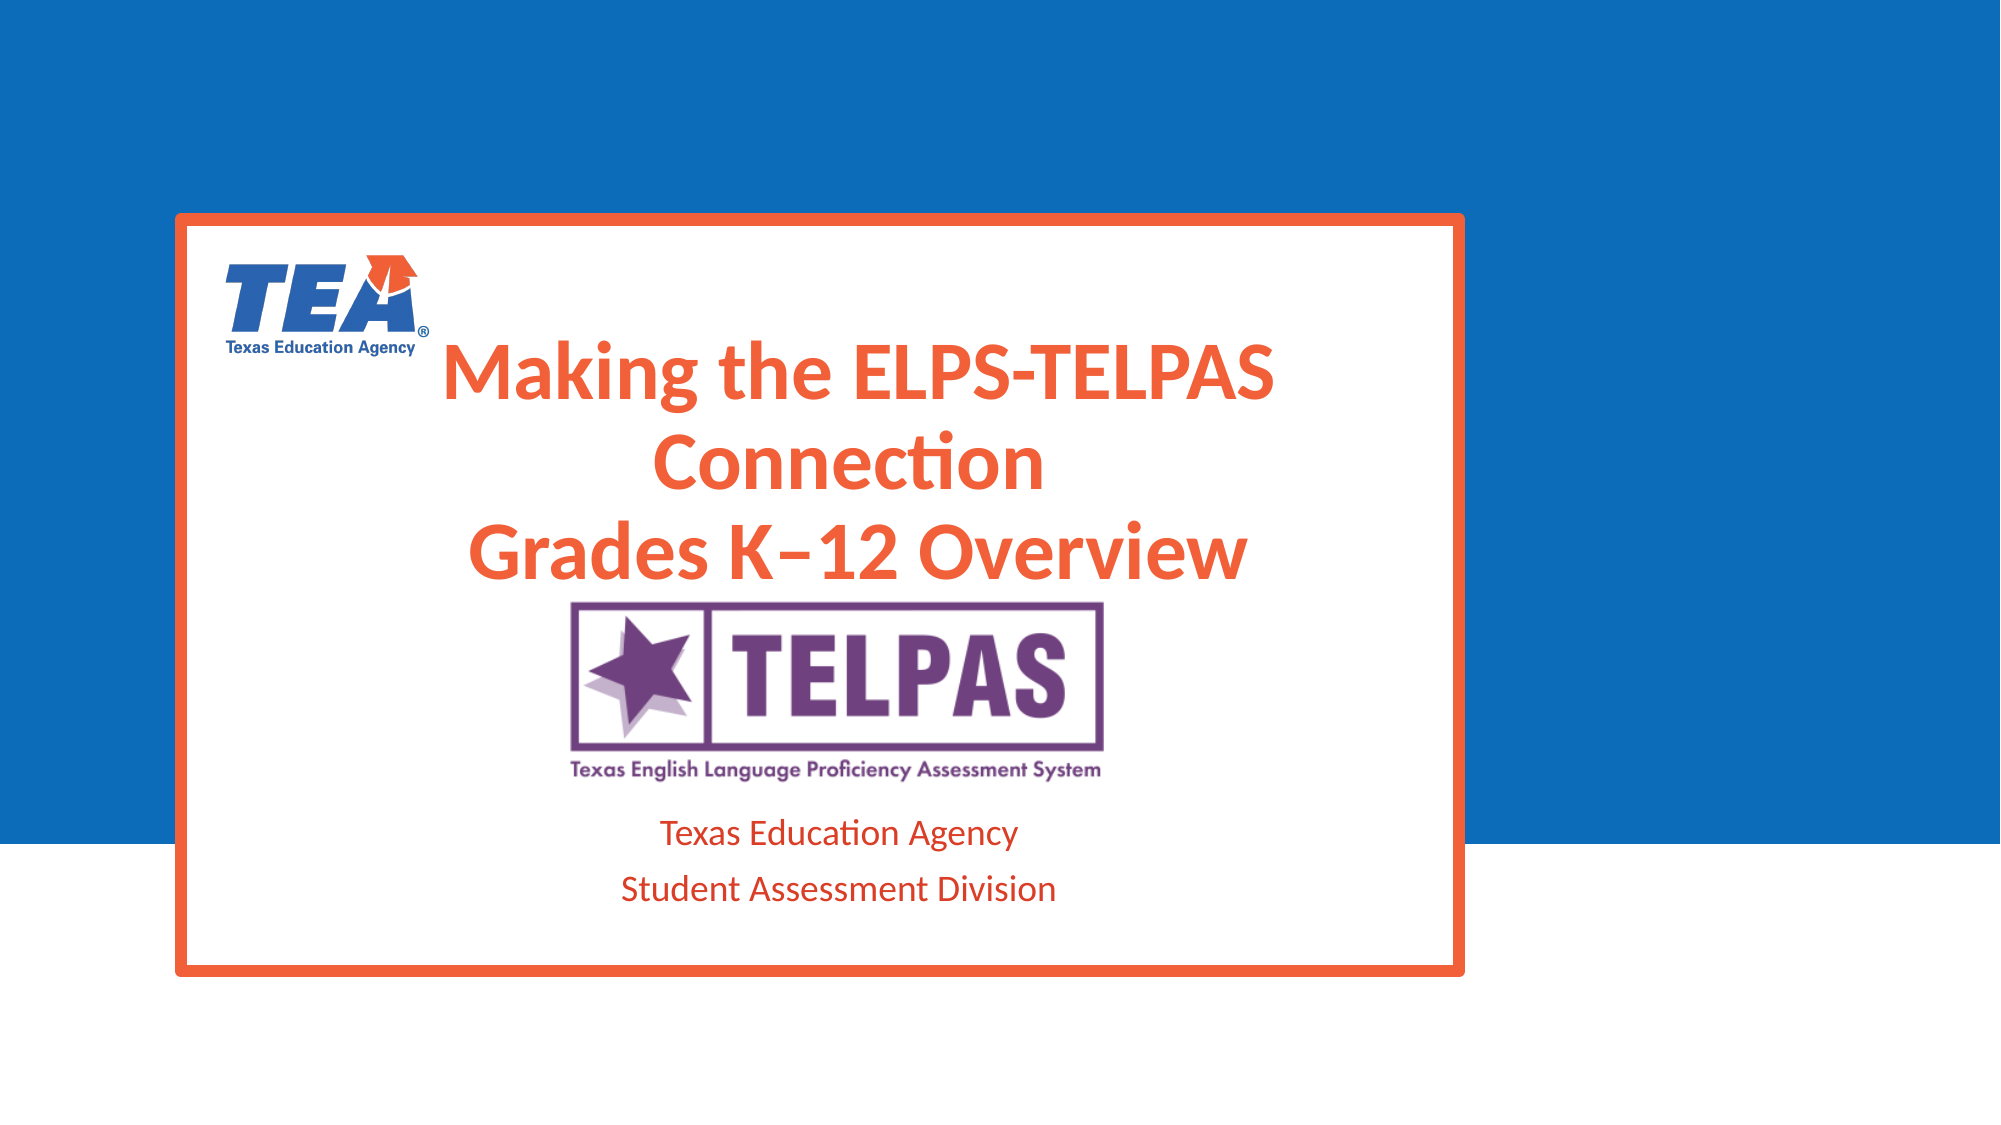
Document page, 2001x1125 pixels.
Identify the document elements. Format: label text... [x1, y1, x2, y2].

picture [210, 248, 439, 364]
picture [546, 588, 1133, 790]
title Making the ELPS-TELPAS Connection Grades K–12 Overview [224, 318, 1494, 608]
list Texas Education Agency Student Assessment Division [226, 806, 1453, 949]
